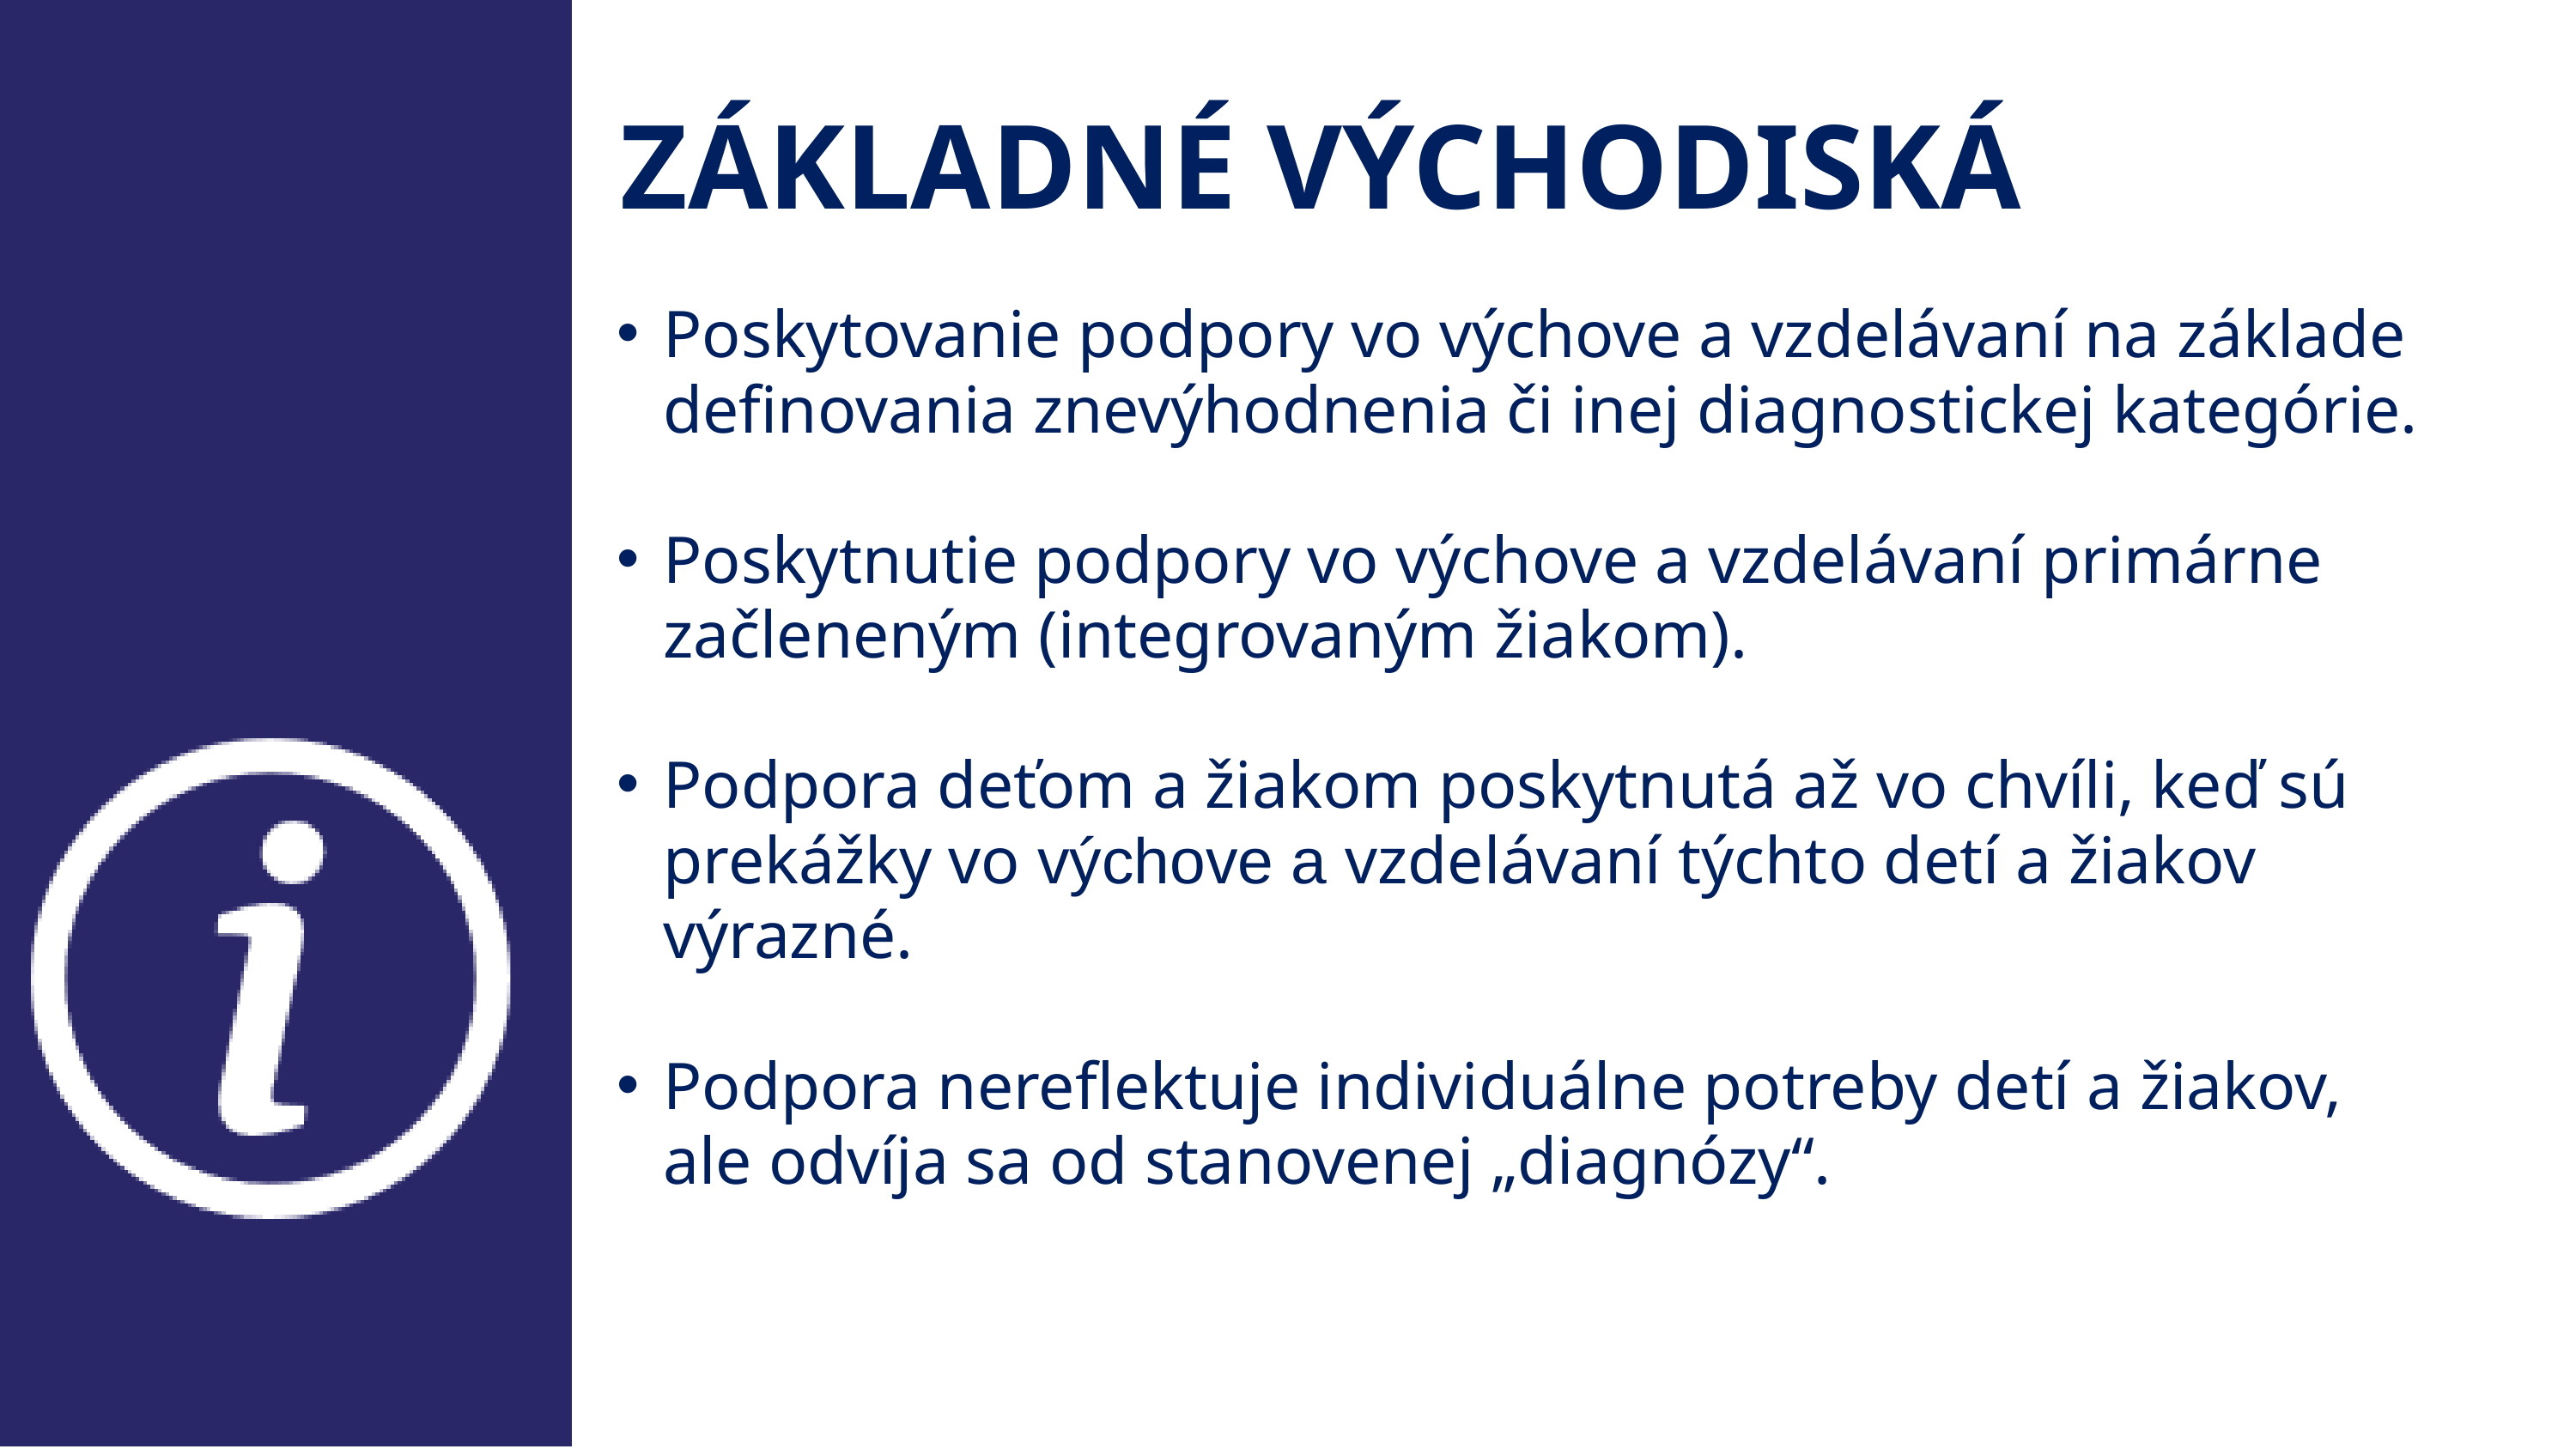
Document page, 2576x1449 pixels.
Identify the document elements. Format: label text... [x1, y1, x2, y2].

text_box Poskytovanie podpory vo výchove a vzdelávaní na základe definovania znevýhodnenia či inej diagnostickej kategórie. Poskytnutie podpory vo výchove a vzdelávaní primárne začleneným (integrovaným žiakom). ​ Podpora deťom a žiakom poskytnutá až vo chvíli, keď sú prekážky vo výchove a vzdelávaní týchto detí a žiakov výrazné. Podpora nereflektuje individuálne potreby detí a žiakov, ale odvíja sa od stanovenej „diagnózy“. [571, 295, 2422, 1197]
text_box ZÁKLADNÉ VÝCHODISKÁ [620, 94, 2421, 233]
text_box [0, 0, 572, 1446]
text_box [30, 738, 511, 1219]
